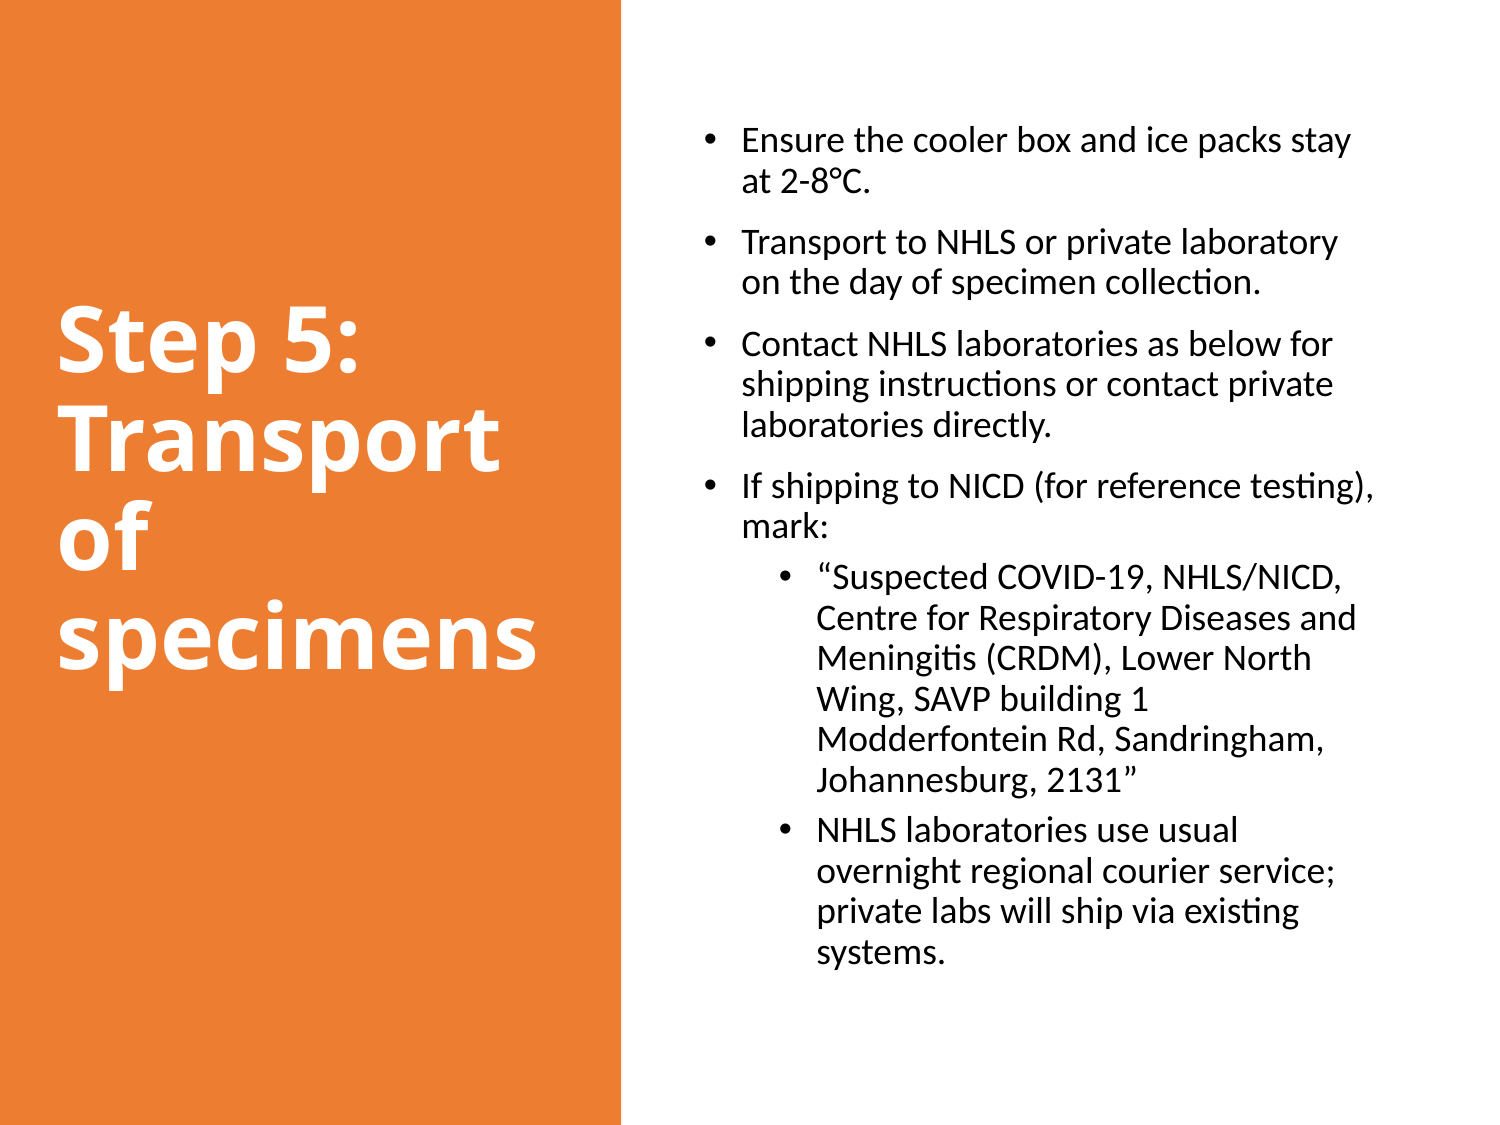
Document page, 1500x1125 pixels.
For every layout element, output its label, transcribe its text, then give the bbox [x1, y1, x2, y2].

title Step 5: Transport of specimens [41, 102, 607, 991]
list Ensure the cooler box and ice packs stay at 2-8°C. Transport to NHLS or private laboratory on the day of specimen collection. Contact NHLS laboratories as below for shipping instructions or contact private laboratories directly. If shipping to NICD (for reference testing), mark: “Suspected COVID-19, NHLS/NICD, Centre for Respiratory Diseases and Meningitis (CRDM), Lower North Wing, SAVP building 1 Modderfontein Rd, Sandringham, Johannesburg, 2131” NHLS laboratories use usual overnight regional courier service; private labs will ship via existing systems. [689, 102, 1397, 991]
text_box [0, 0, 622, 1125]
